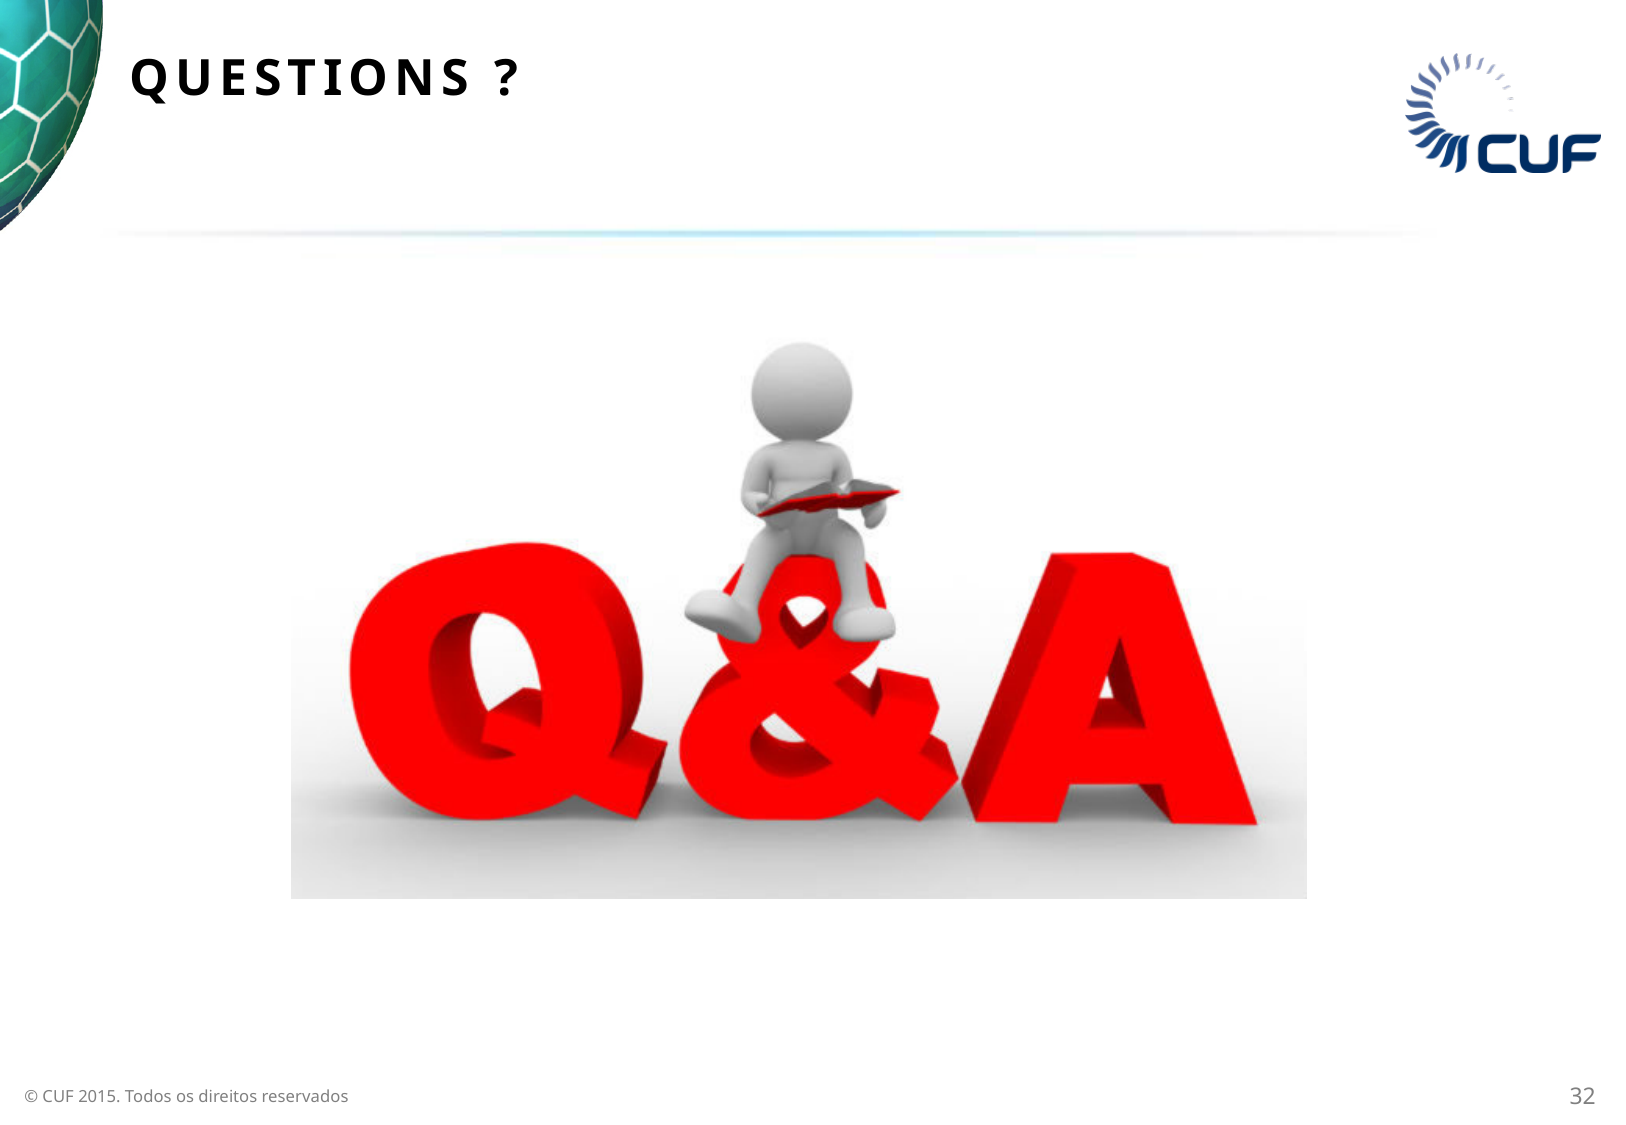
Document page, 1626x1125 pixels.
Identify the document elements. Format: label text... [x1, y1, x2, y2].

picture [1405, 53, 1601, 173]
picture [0, 0, 1503, 270]
list Questions ? [114, 38, 1393, 113]
picture [290, 325, 1307, 899]
